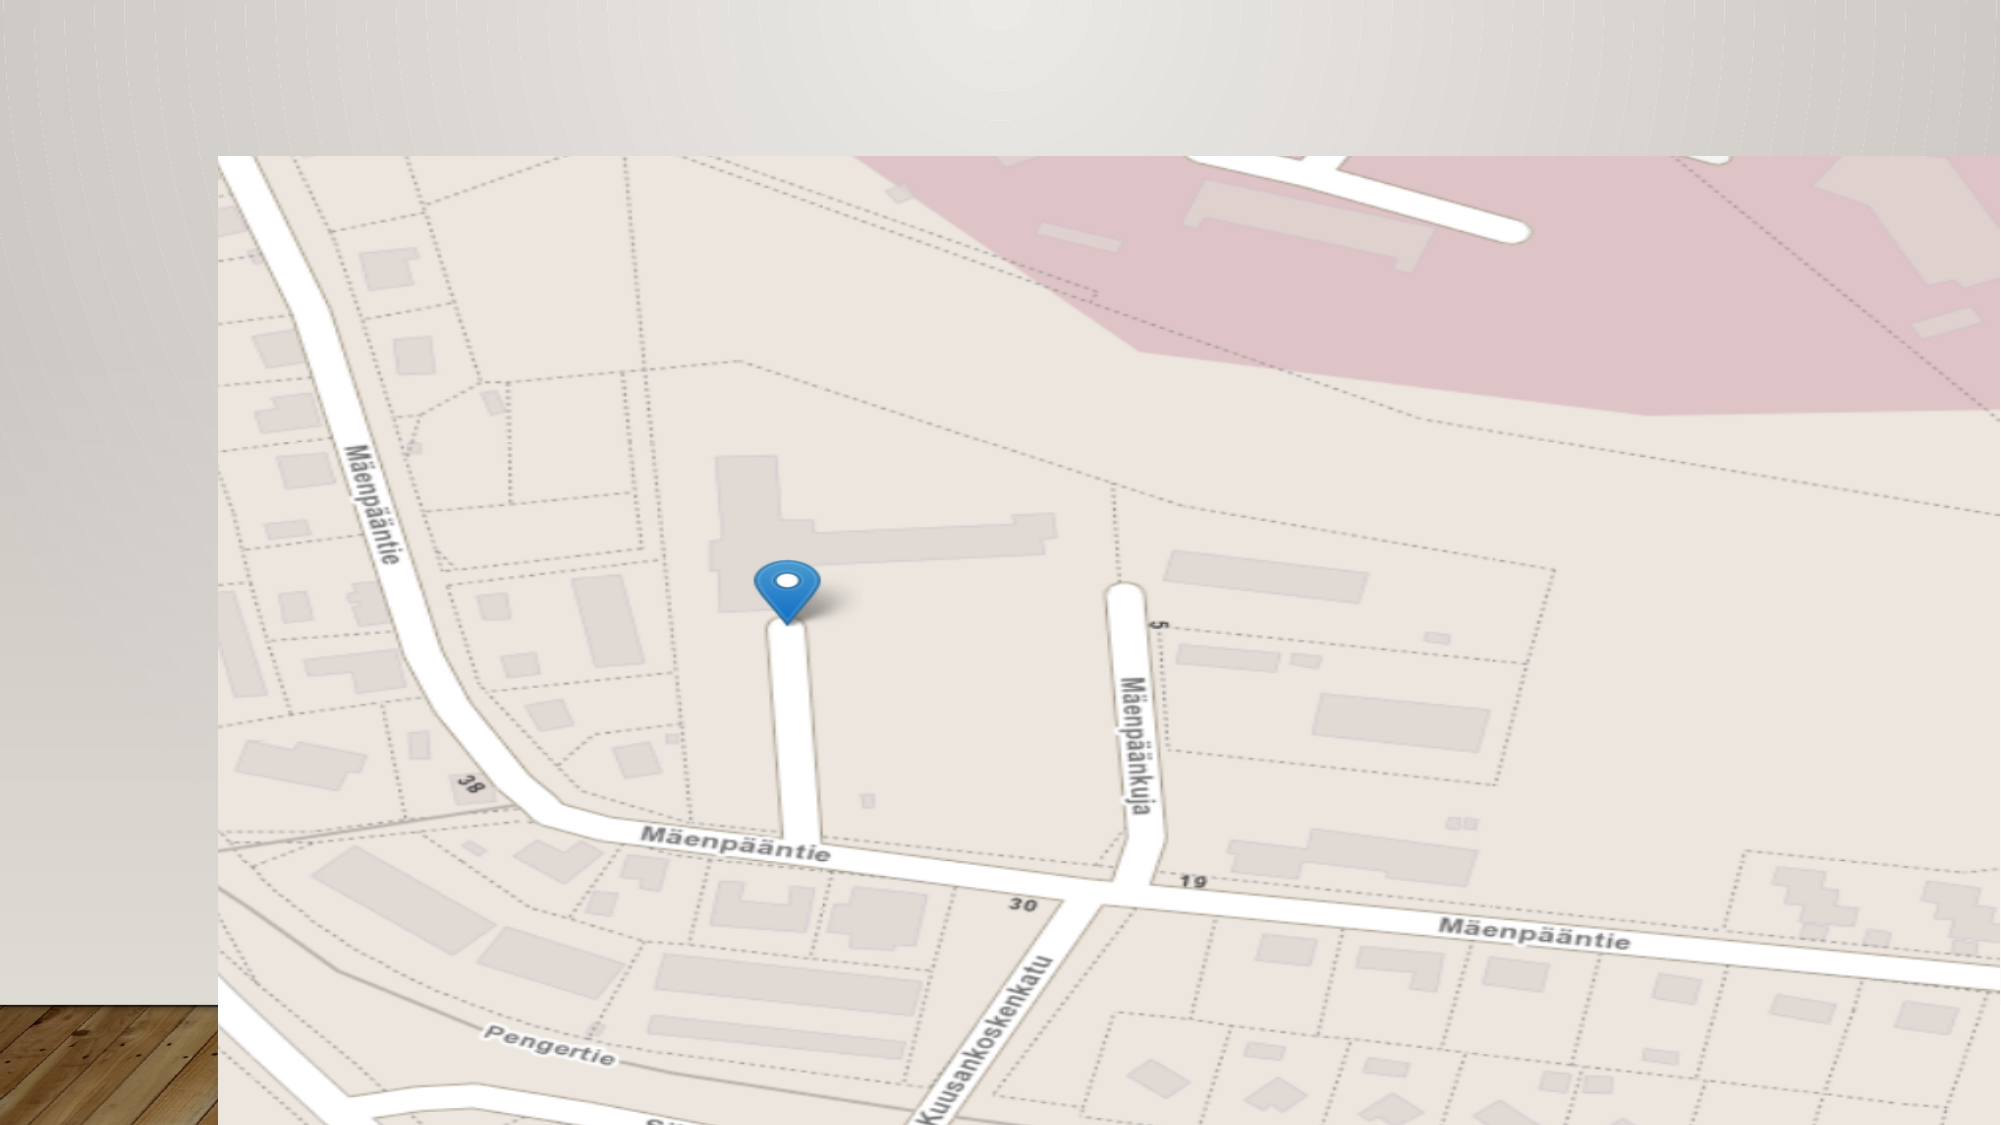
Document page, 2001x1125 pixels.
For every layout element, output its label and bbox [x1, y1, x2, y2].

picture [0, 1005, 218, 1125]
list [218, 156, 2000, 1125]
